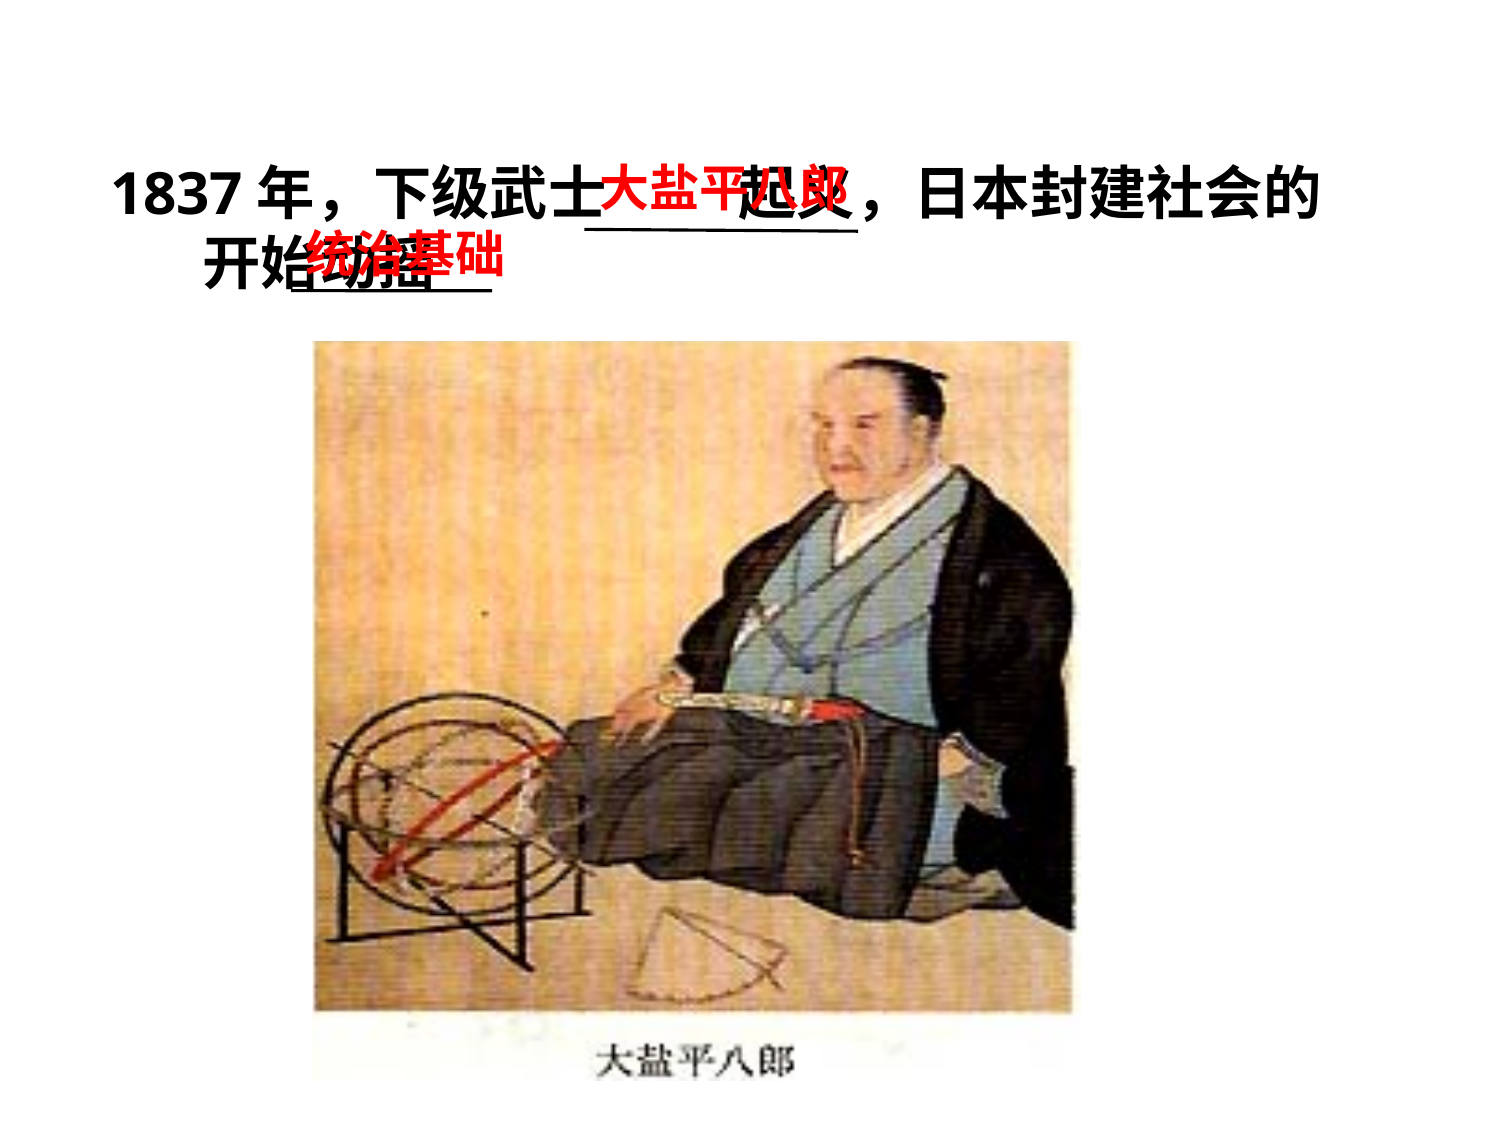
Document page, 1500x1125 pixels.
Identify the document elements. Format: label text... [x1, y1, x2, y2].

text_box 统治基础 [291, 215, 575, 291]
text_box 1837年，下级武士 起义，日本封建社会的 开始动摇 [95, 149, 1348, 304]
picture [312, 341, 1081, 1081]
text_box 大盐平八郎 [584, 149, 904, 224]
